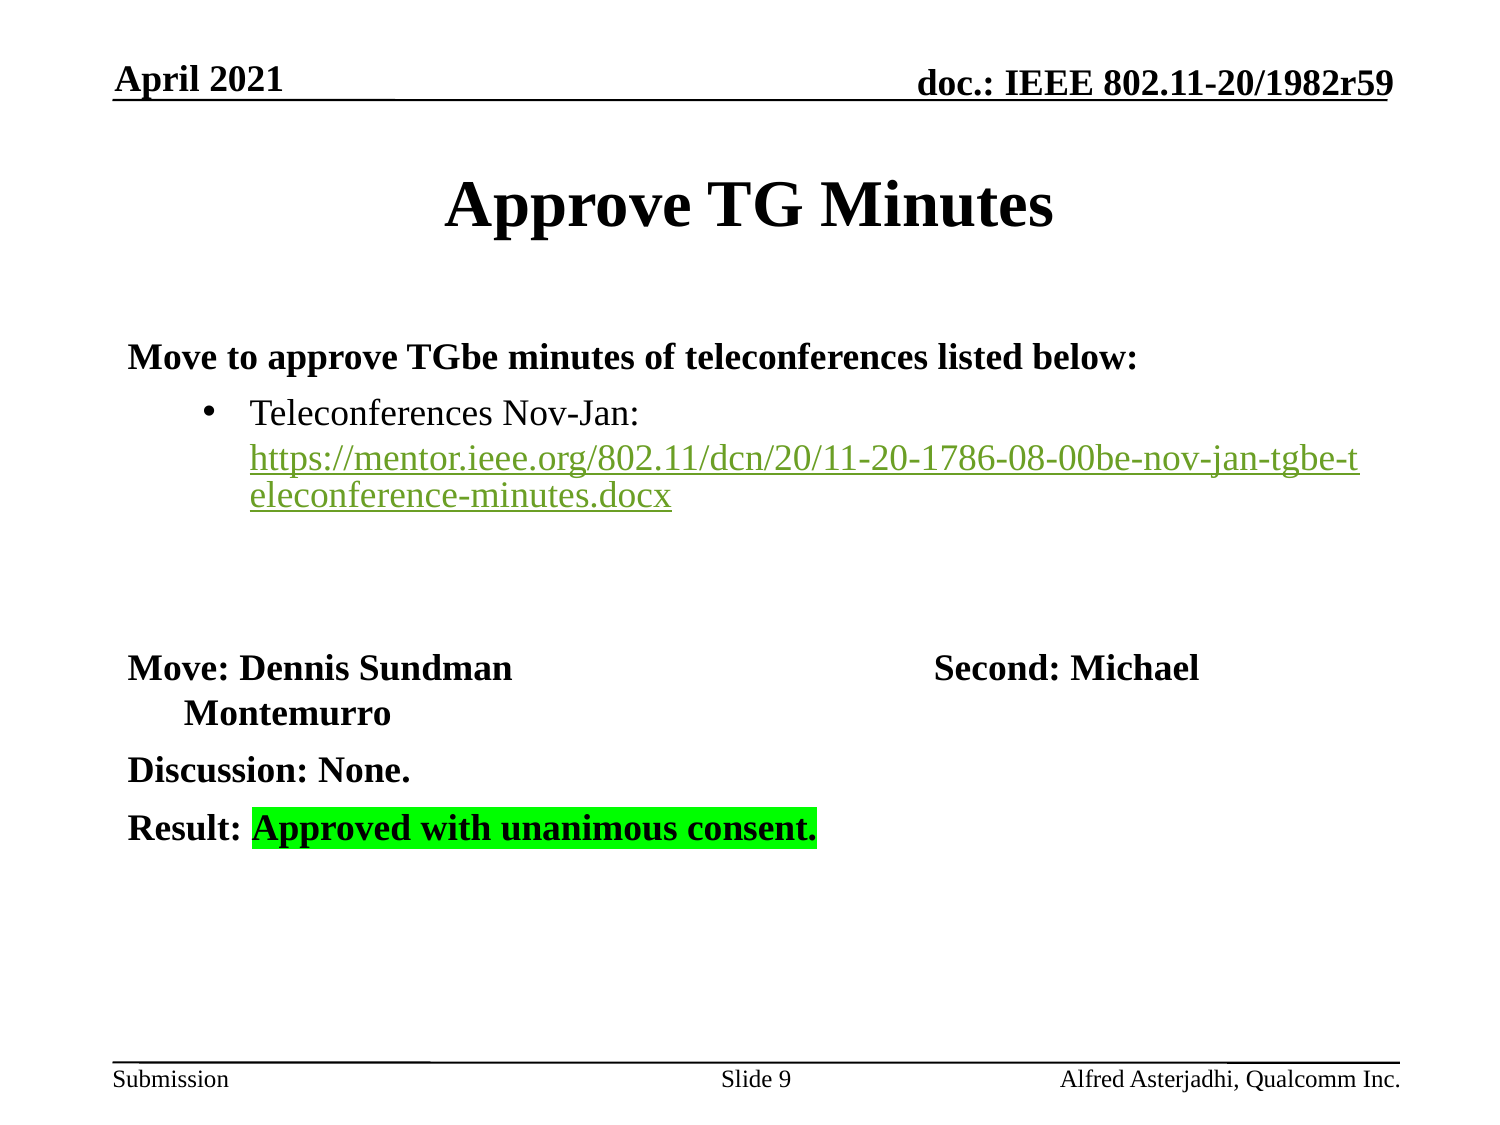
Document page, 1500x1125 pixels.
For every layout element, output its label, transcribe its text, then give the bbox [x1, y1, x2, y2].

footer Alfred Asterjadhi, Qualcomm Inc. [878, 1061, 1402, 1093]
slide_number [114, 54, 423, 100]
slide_number Slide 9 [712, 1061, 800, 1123]
list Move to approve TGbe minutes of teleconferences listed below: Teleconferences Nov-Jan: https://mentor.ieee.org/802.11/dcn/20/11-20-1786-08-00be-nov-jan-tgbe-teleconference-minutes.docx Move: Dennis Sundman Second: Michael Montemurro Discussion: None. Result: Approved with unanimous consent. [112, 324, 1388, 1000]
title Approve TG Minutes [112, 112, 1388, 288]
